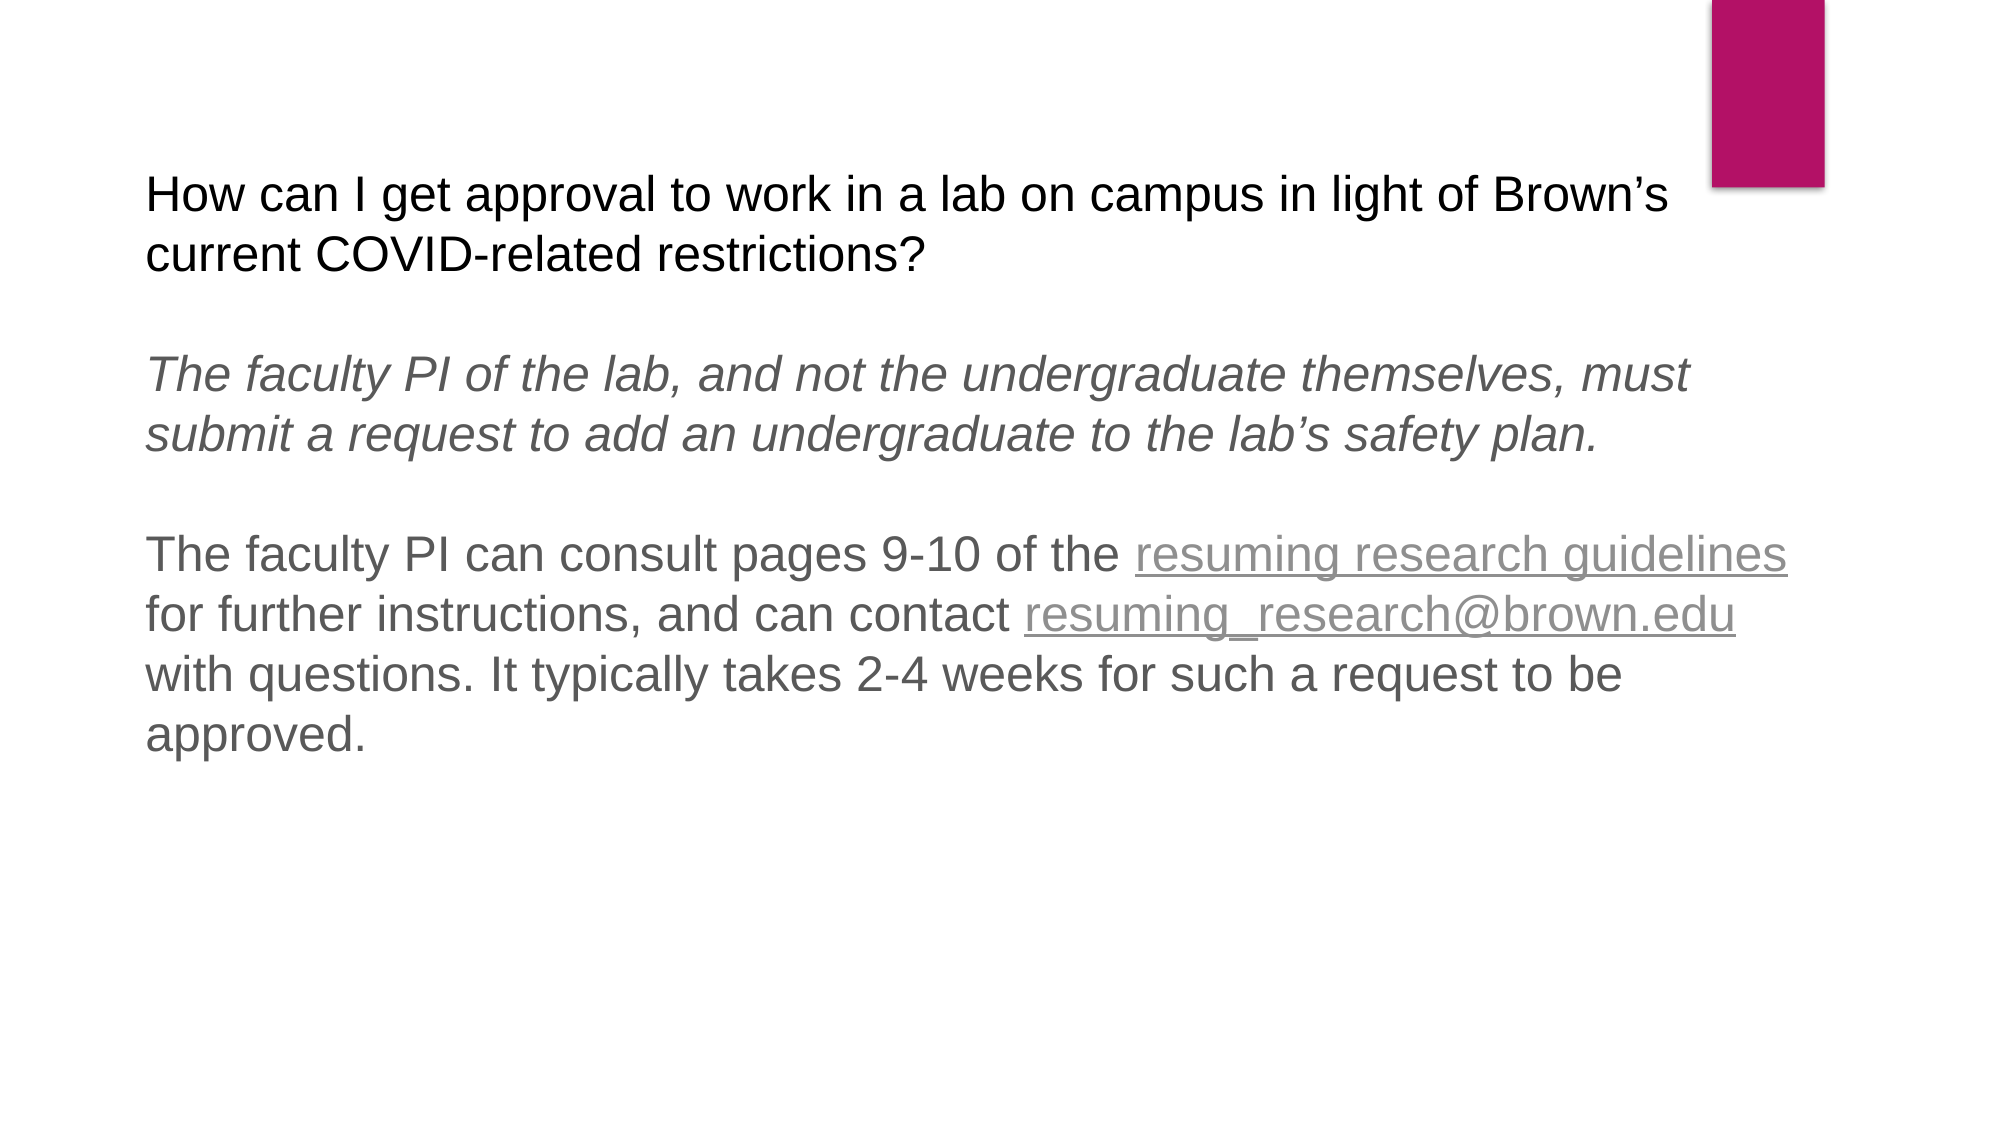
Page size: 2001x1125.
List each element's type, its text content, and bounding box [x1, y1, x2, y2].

text_box How can I get approval to work in a lab on campus in light of Brown’s current COVID-related restrictions? The faculty PI of the lab, and not the undergraduate themselves, must submit a request to add an undergraduate to the lab’s safety plan. The faculty PI can consult pages 9-10 of the resuming research guidelines for further instructions, and can contact resuming_research@brown.edu with questions. It typically takes 2-4 weeks for such a request to be approved. [130, 154, 1820, 893]
